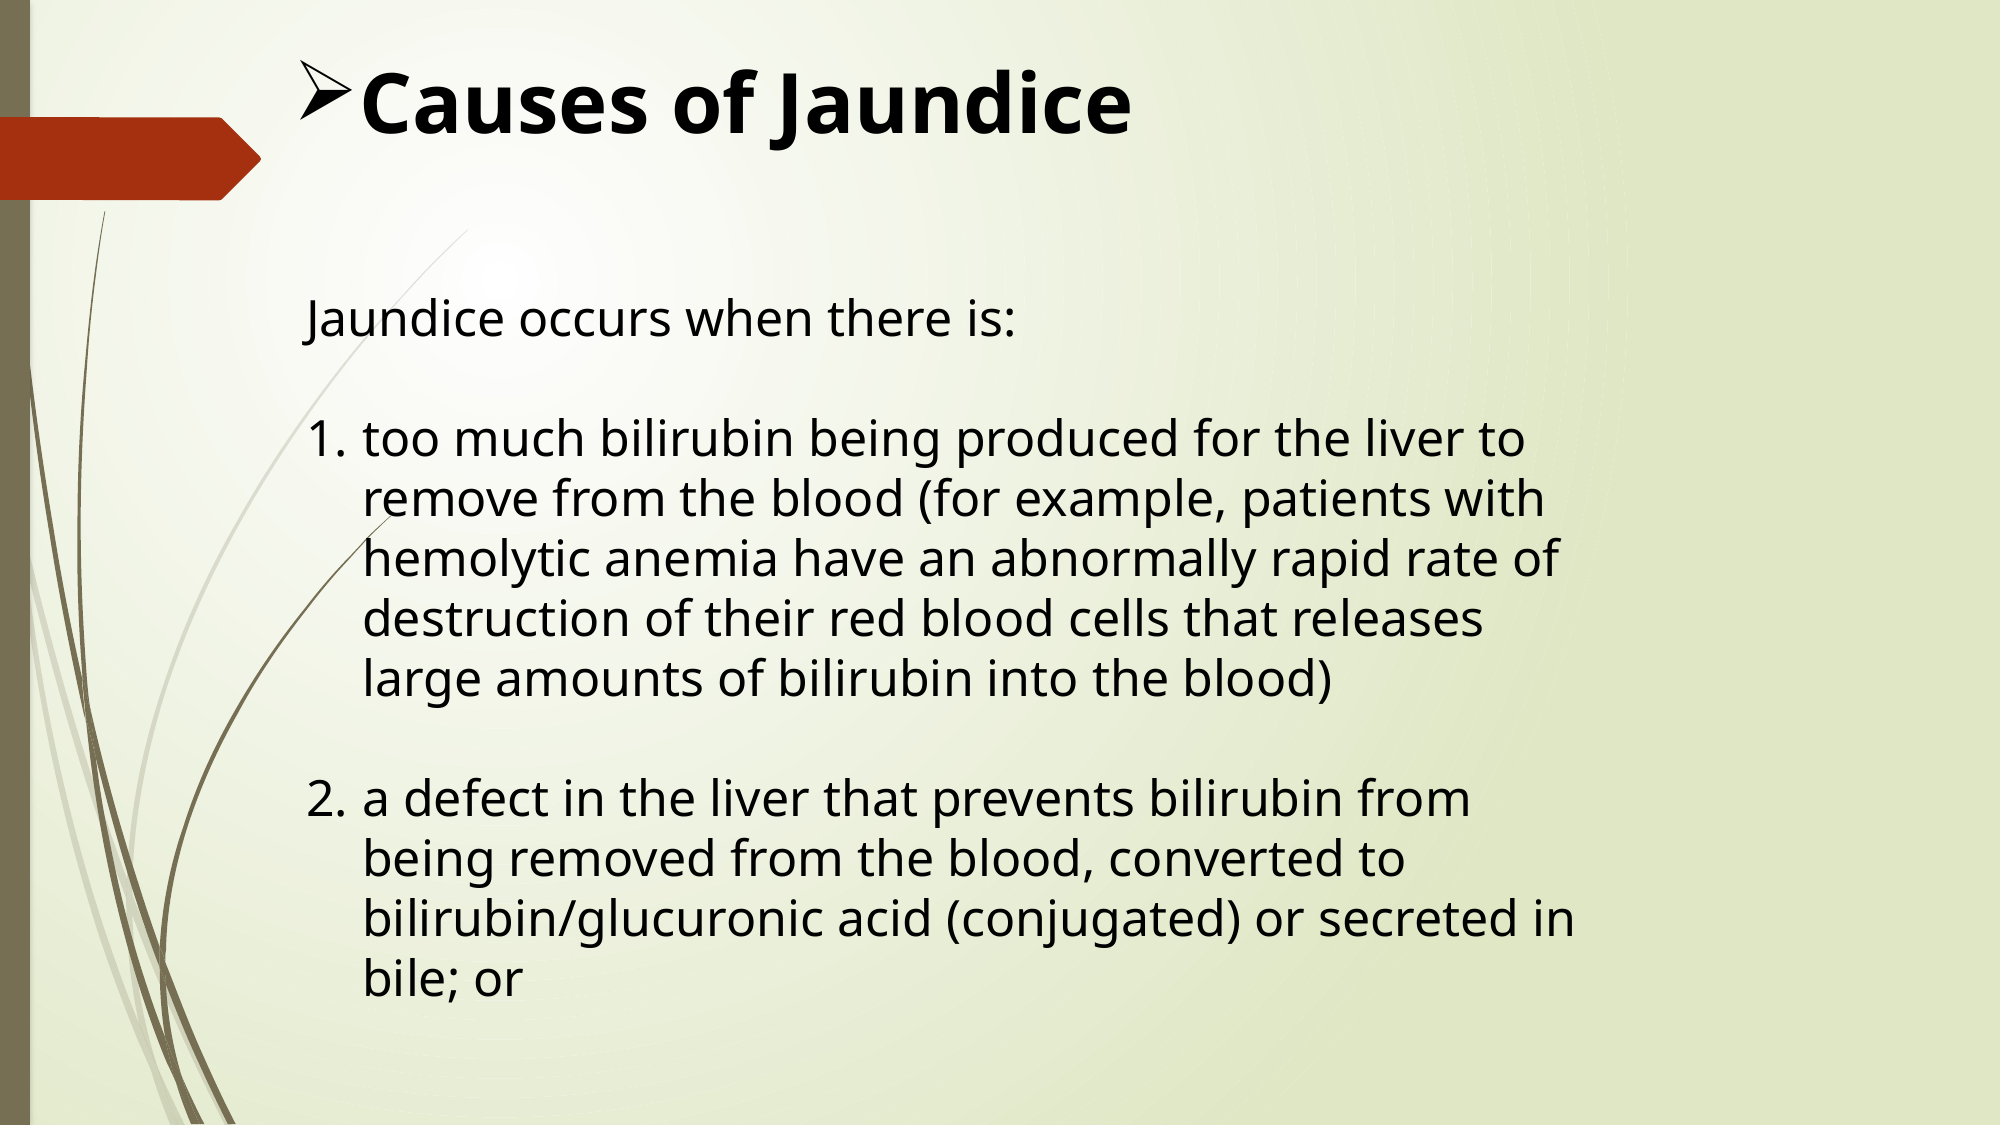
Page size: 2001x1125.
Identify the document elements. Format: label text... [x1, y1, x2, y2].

text_box Jaundice occurs when there is: too much bilirubin being produced for the liver to remove from the blood (for example, patients with hemolytic anemia have an abnormally rapid rate of destruction of their red blood cells that releases large amounts of bilirubin into the blood) a defect in the liver that prevents bilirubin from being removed from the blood, converted to bilirubin/glucuronic acid (conjugated) or secreted in bile; or [291, 278, 1621, 1014]
text_box Causes of Jaundice [278, 42, 1150, 158]
